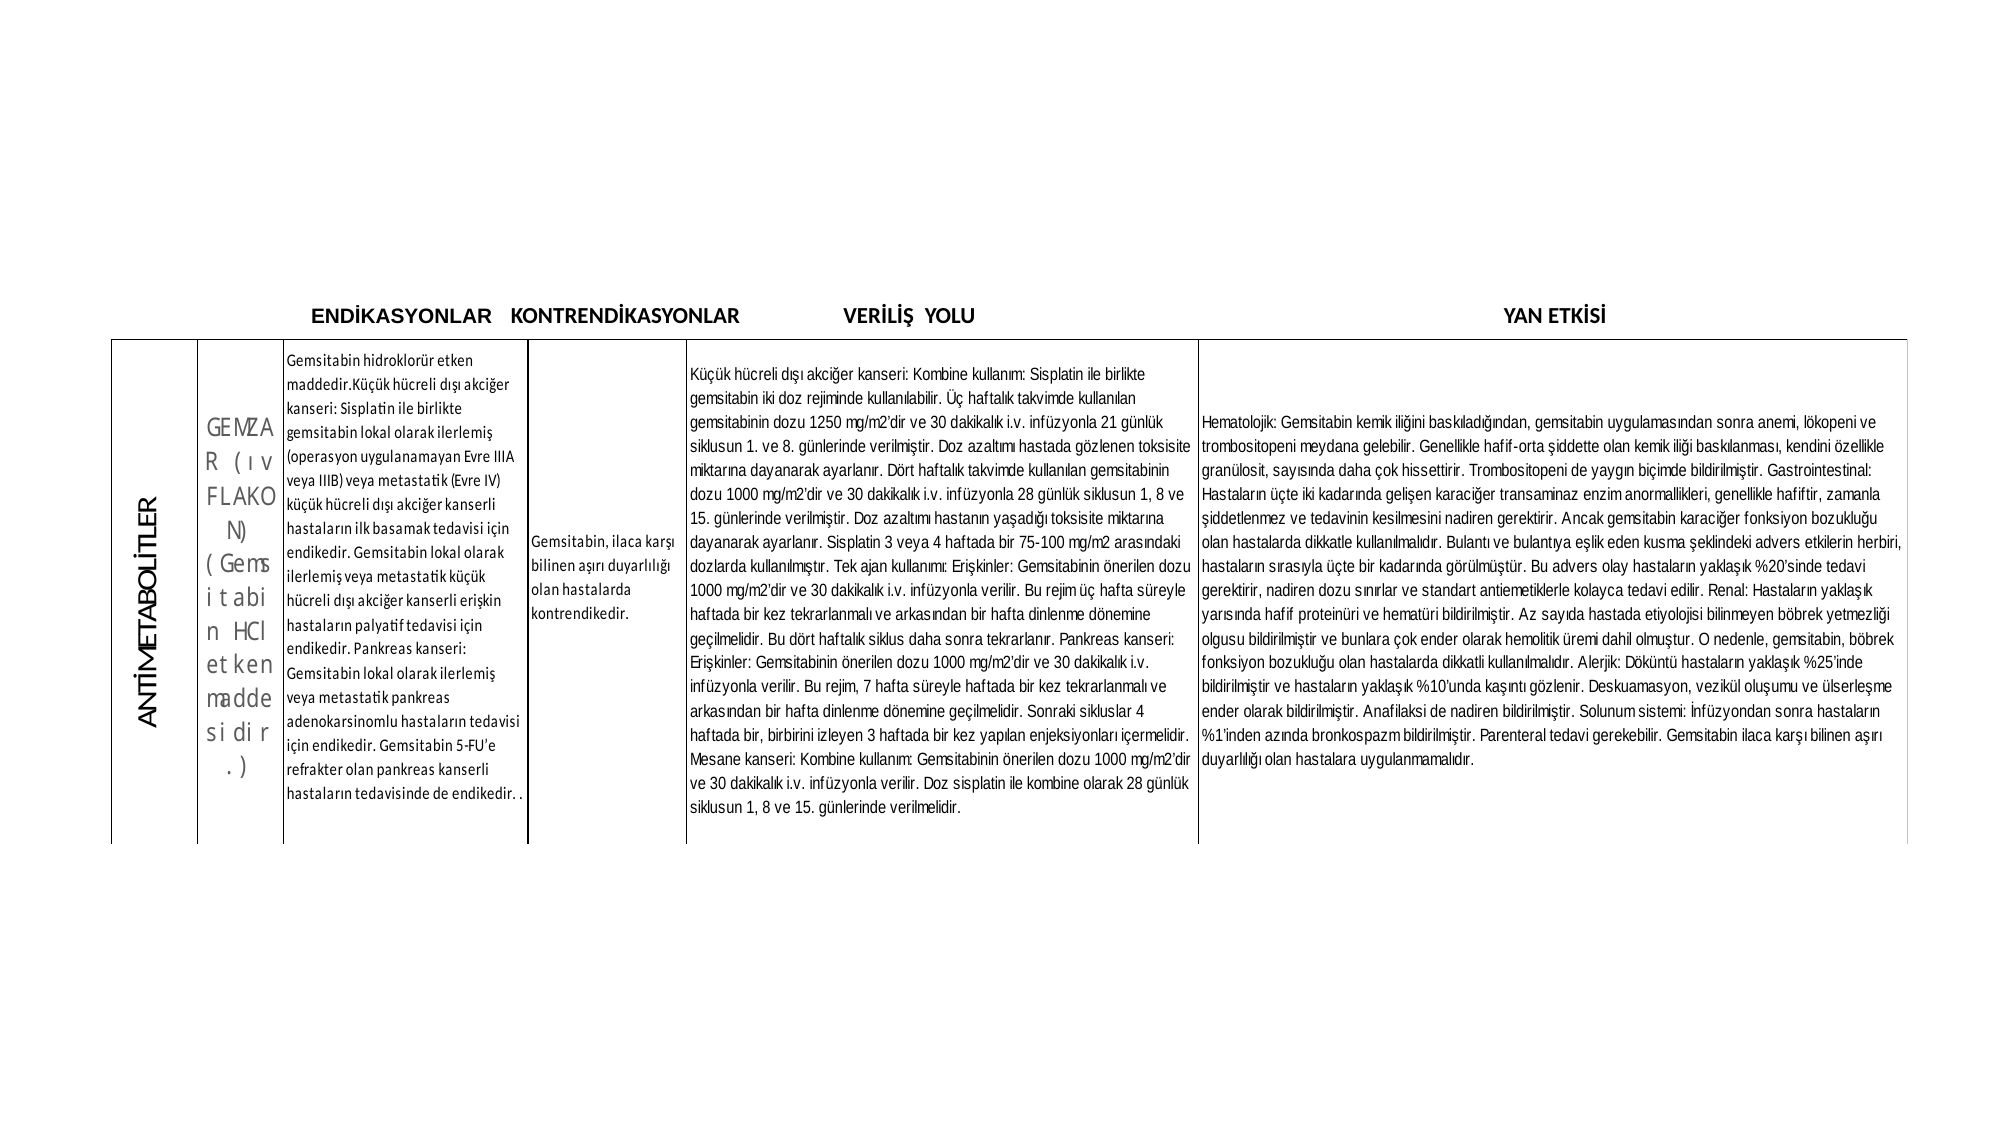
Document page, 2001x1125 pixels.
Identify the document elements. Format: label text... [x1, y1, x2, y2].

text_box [110, 338, 1909, 846]
text_box ENDİKASYONLAR KONTRENDİKASYONLAR VERİLİŞ YOLU YAN ETKİSİ [282, 278, 1904, 338]
